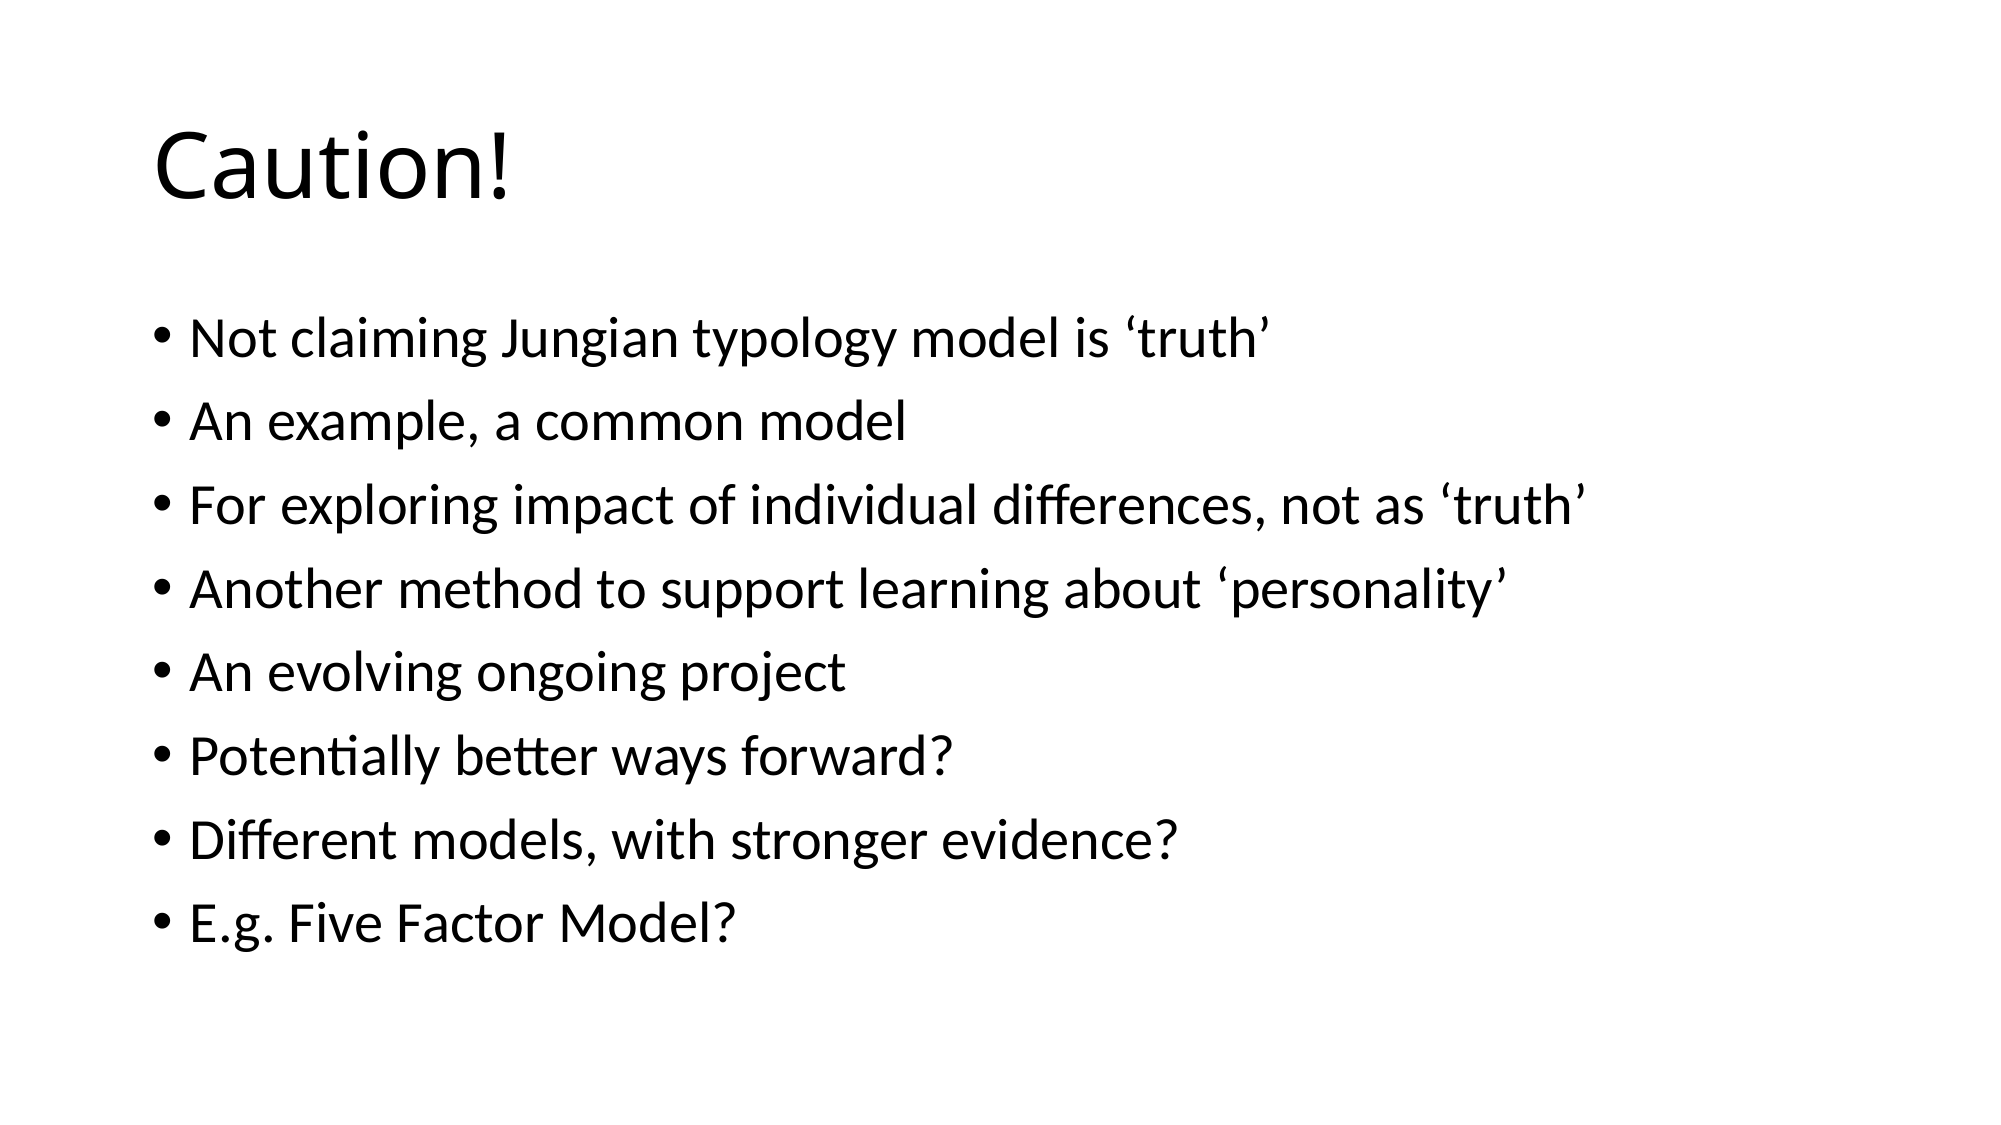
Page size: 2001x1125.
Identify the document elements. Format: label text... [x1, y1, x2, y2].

title Caution! [137, 59, 1863, 278]
list Not claiming Jungian typology model is ‘truth’ An example, a common model For exploring impact of individual differences, not as ‘truth’ Another method to support learning about ‘personality’ An evolving ongoing project Potentially better ways forward? Different models, with stronger evidence? E.g. Five Factor Model? [137, 299, 1863, 1014]
